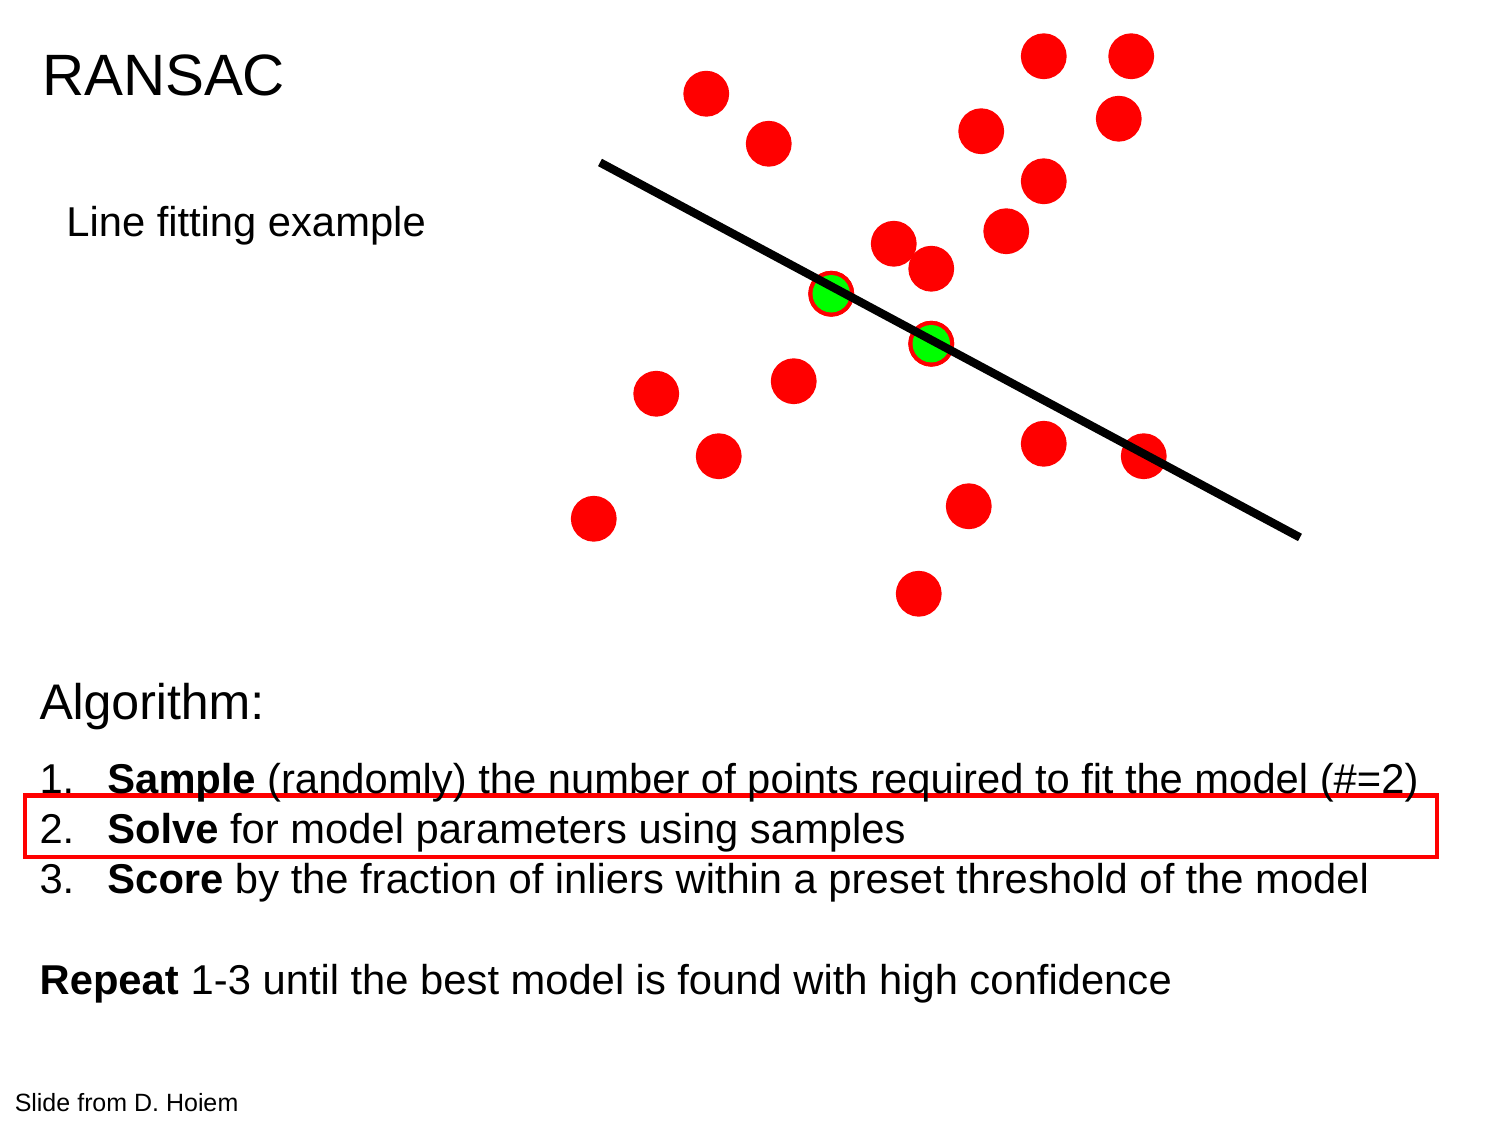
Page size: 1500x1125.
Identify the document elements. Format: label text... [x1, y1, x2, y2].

text_box [1025, 425, 1063, 463]
text_box [812, 275, 850, 313]
text_box [1025, 37, 1063, 76]
text_box Line fitting example [51, 187, 441, 253]
text_box [750, 125, 788, 163]
text_box [950, 487, 988, 526]
text_box [699, 437, 738, 475]
text_box [637, 375, 676, 413]
text_box Algorithm: Sample (randomly) the number of points required to fit the model (#=2) Solve for model parameters using samples Score by the fraction of inliers within a preset threshold of the model Repeat 1-3 until the best model is found with high confidence [24, 662, 1438, 1010]
text_box [987, 212, 1026, 250]
text_box [774, 362, 813, 400]
text_box RANSAC [27, 29, 300, 115]
text_box [1125, 437, 1163, 475]
text_box [900, 575, 938, 613]
text_box Slide from D. Hoiem [0, 1079, 288, 1125]
text_box [875, 224, 913, 263]
text_box [912, 249, 951, 288]
text_box [1100, 99, 1138, 138]
text_box [687, 74, 726, 113]
text_box [912, 324, 951, 363]
text_box [1112, 37, 1150, 76]
text_box [575, 500, 613, 538]
text_box [962, 112, 1000, 150]
text_box [1025, 162, 1063, 201]
